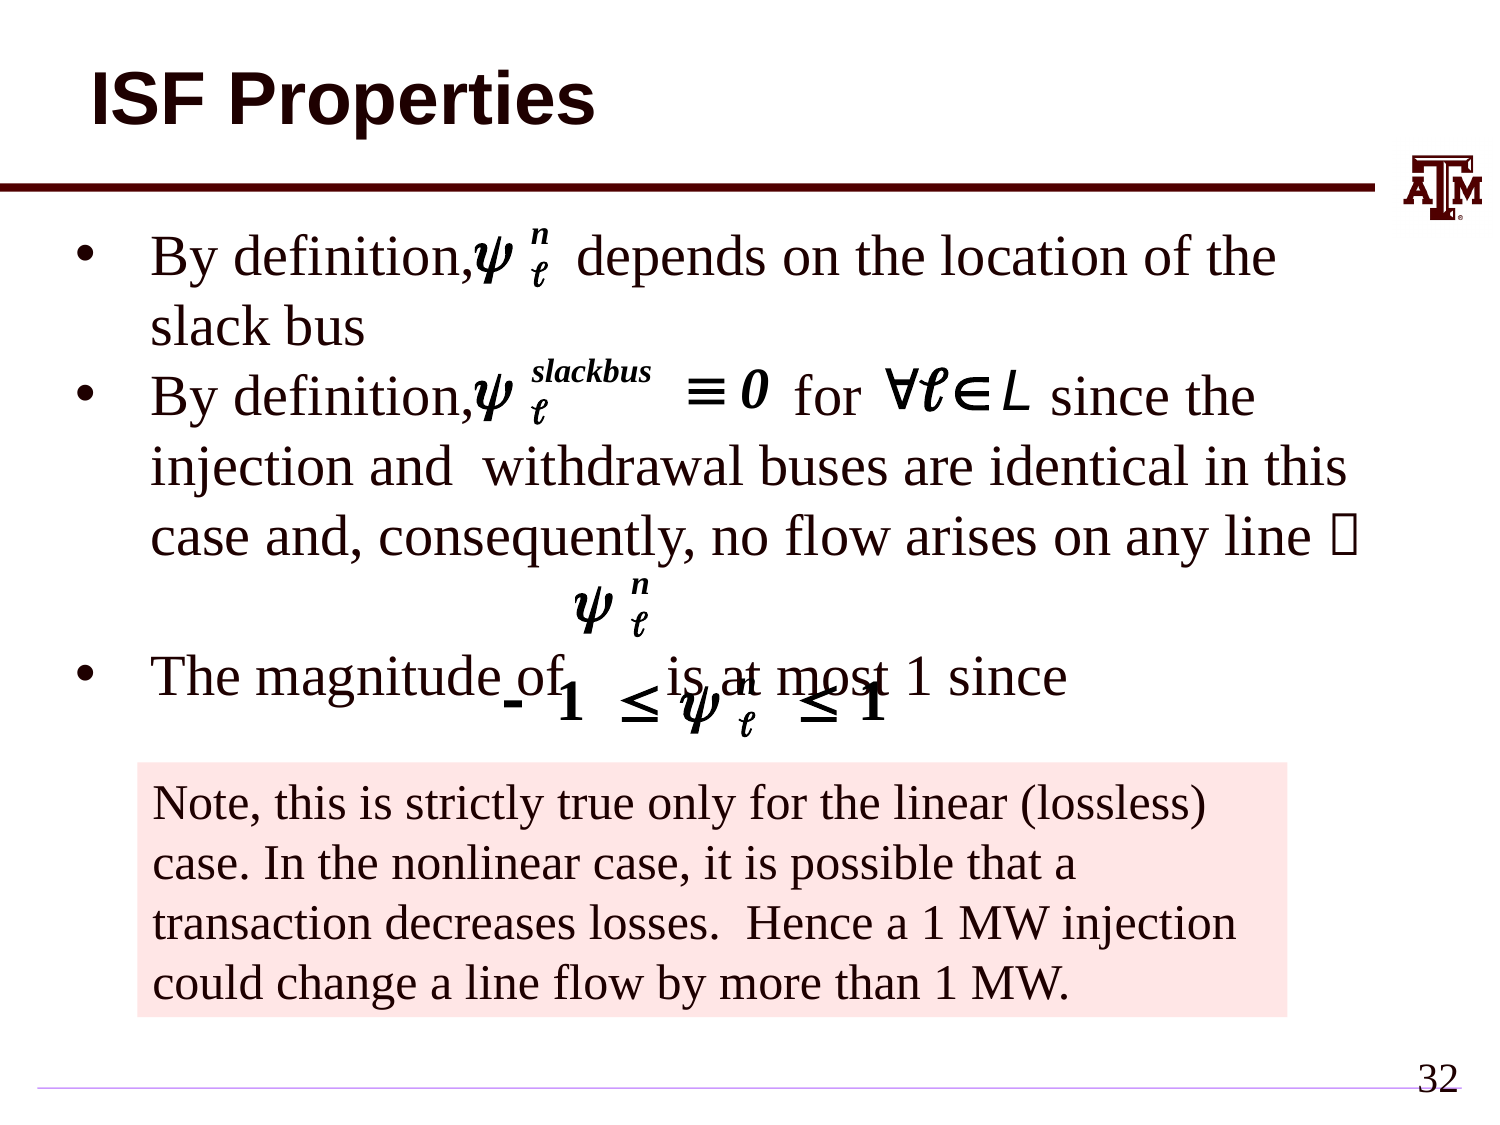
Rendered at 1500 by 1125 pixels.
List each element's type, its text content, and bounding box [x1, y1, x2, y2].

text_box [474, 349, 776, 430]
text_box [874, 362, 1038, 415]
list By definition, depends on the location of the slack bus By definition, for since the injection and withdrawal buses are identical in this case and, consequently, no flow arises on any line  The magnitude of is at most 1 since [59, 209, 1413, 676]
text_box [574, 562, 655, 642]
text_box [474, 212, 555, 292]
picture [1392, 137, 1493, 238]
text_box Note, this is strictly true only for the linear (lossless) case. In the nonlinear case, it is possible that a transaction decreases losses. Hence a 1 MW injection could change a line flow by more than 1 MW. [137, 762, 1288, 1018]
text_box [499, 662, 890, 742]
text_box 31 [1162, 1037, 1475, 1113]
title ISF Properties [74, 12, 1451, 188]
